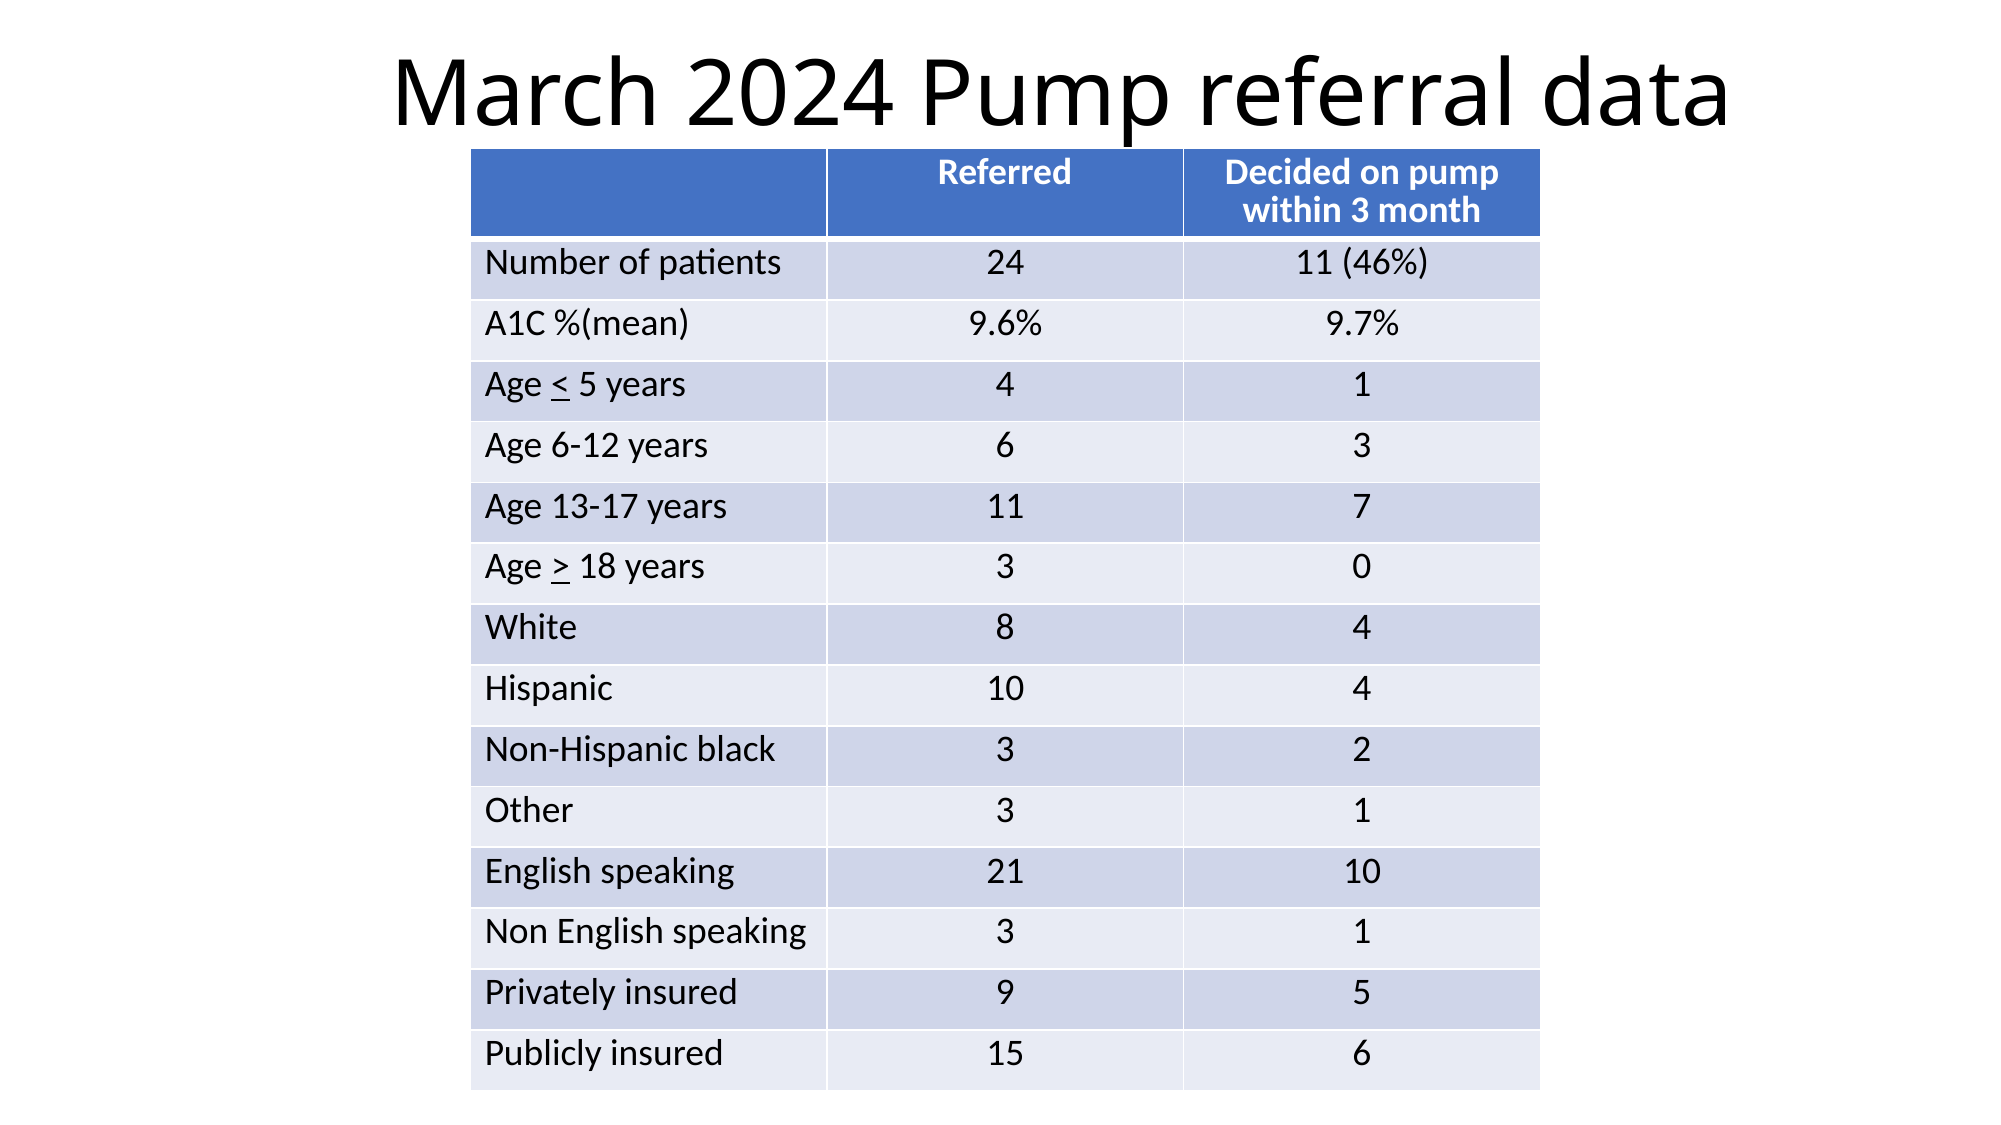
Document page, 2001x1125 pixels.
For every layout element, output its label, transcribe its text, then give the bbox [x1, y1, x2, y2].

table_cell 1 [1184, 909, 1540, 968]
table_cell 3 [828, 727, 1183, 786]
table_cell 11 [828, 483, 1183, 542]
table_cell Age 6-12 years [471, 422, 826, 482]
table_cell 3 [1184, 422, 1540, 482]
table_cell 3 [828, 787, 1183, 846]
table_cell Publicly insured [471, 1031, 826, 1090]
table_cell 1 [1184, 362, 1540, 421]
table_cell 9.7% [1184, 301, 1540, 360]
table_cell 1 [1184, 787, 1540, 846]
table_cell Privately insured [471, 970, 826, 1029]
table_cell Non English speaking [471, 909, 826, 968]
table_cell Number of patients [471, 242, 826, 299]
table_cell Hispanic [471, 666, 826, 725]
table_cell 11 (46%) [1184, 242, 1540, 299]
table_cell 21 [828, 848, 1183, 907]
table_cell Age 13-17 years [471, 483, 826, 542]
table_cell 3 [828, 544, 1183, 603]
table_cell 9 [828, 970, 1183, 1029]
table_cell 3 [828, 909, 1183, 968]
table_cell White [471, 605, 826, 664]
table_header Referred [828, 149, 1183, 236]
table_cell 24 [828, 242, 1183, 299]
table_header Decided on pump within 3 month [1184, 149, 1540, 236]
table_cell 5 [1184, 970, 1540, 1029]
title March 2024 Pump referral data [375, 0, 1962, 205]
table_cell 4 [828, 362, 1183, 421]
table_cell Age < 5 years [471, 362, 826, 421]
table_cell 6 [1184, 1031, 1540, 1090]
table_cell 7 [1184, 483, 1540, 542]
table_cell 10 [1184, 848, 1540, 907]
table_cell 2 [1184, 727, 1540, 786]
table_cell A1C %(mean) [471, 301, 826, 360]
table_cell Other [471, 787, 826, 846]
table_cell 9.6% [828, 301, 1183, 360]
table_cell Non-Hispanic black [471, 727, 826, 786]
table_cell English speaking [471, 848, 826, 907]
table_cell 0 [1184, 544, 1540, 603]
table_header [471, 149, 826, 236]
table_cell 4 [1184, 666, 1540, 725]
table_cell 15 [828, 1031, 1183, 1090]
table_cell 6 [828, 422, 1183, 482]
table_cell Age > 18 years [471, 544, 826, 603]
table_cell 4 [1184, 605, 1540, 664]
table_cell 8 [828, 605, 1183, 664]
table_cell 10 [828, 666, 1183, 725]
